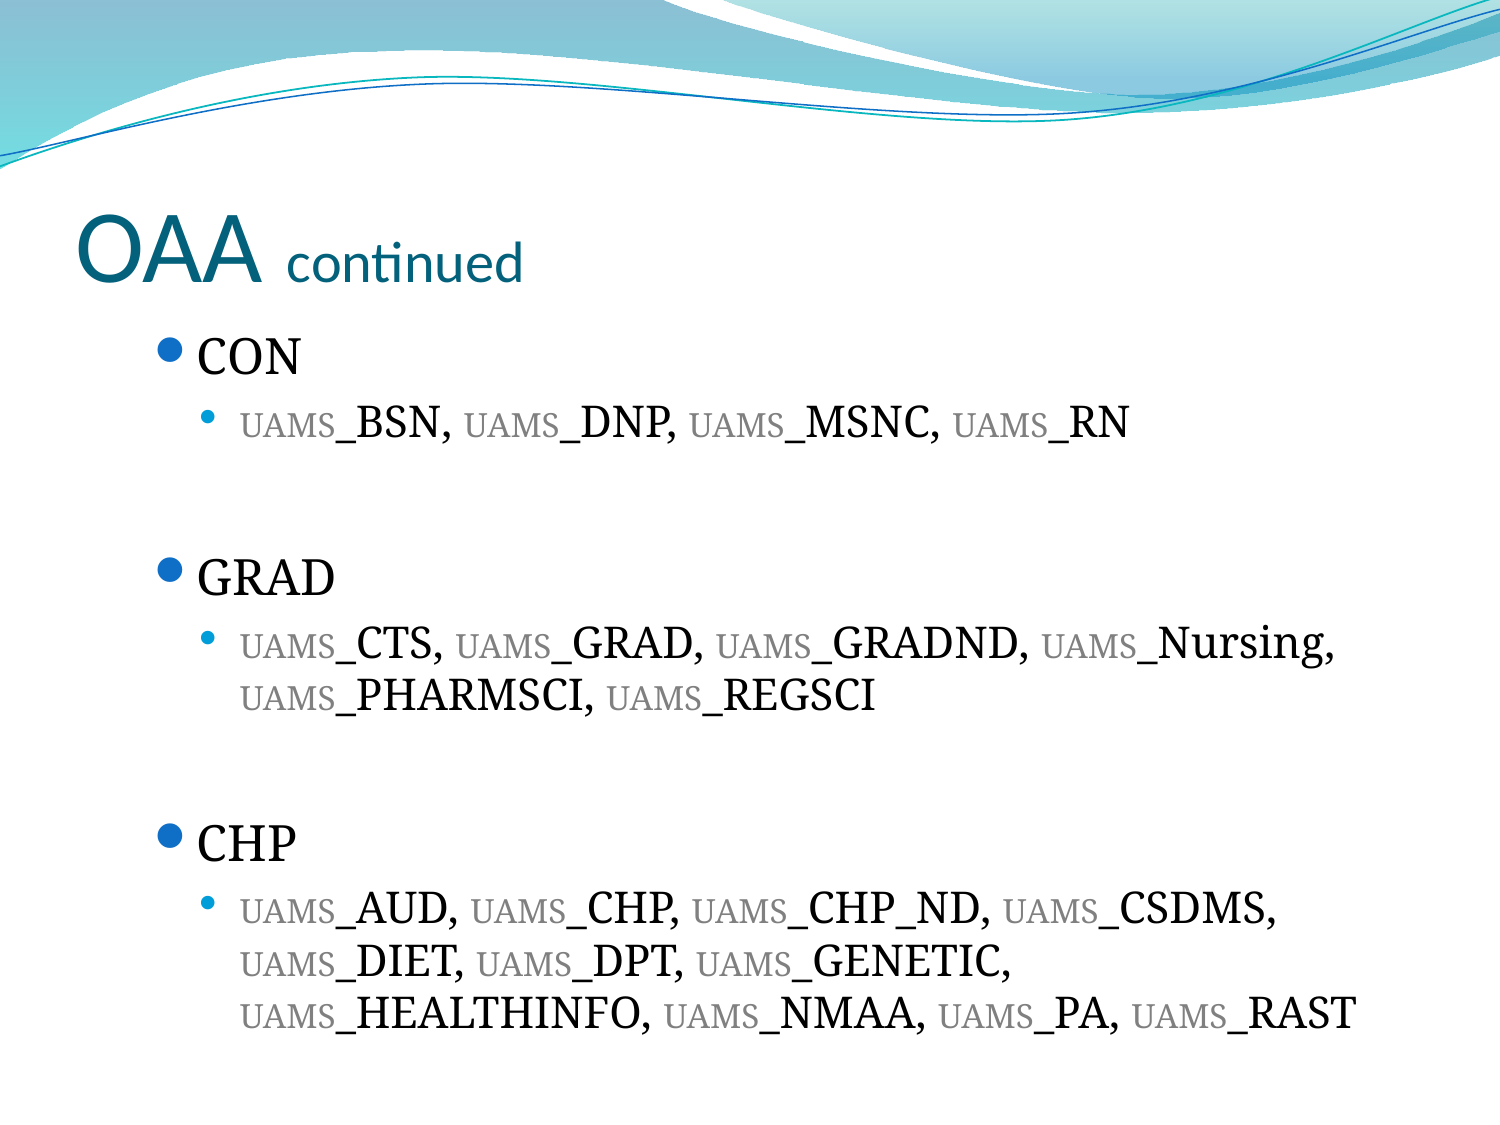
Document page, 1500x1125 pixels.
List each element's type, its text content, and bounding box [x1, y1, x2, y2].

title OAA continued [75, 115, 1425, 303]
list CON UAMS_BSN, UAMS_DNP, UAMS_MSNC, UAMS_RN GRAD UAMS_CTS, UAMS_GRAD, UAMS_GRADND, UAMS_Nursing, UAMS_PHARMSCI, UAMS_REGSCI CHP UAMS_AUD, UAMS_CHP, UAMS_CHP_ND, UAMS_CSDMS, UAMS_DIET, UAMS_DPT, UAMS_GENETIC, UAMS_HEALTHINFO, UAMS_NMAA, UAMS_PA, UAMS_RAST [75, 317, 1425, 1038]
